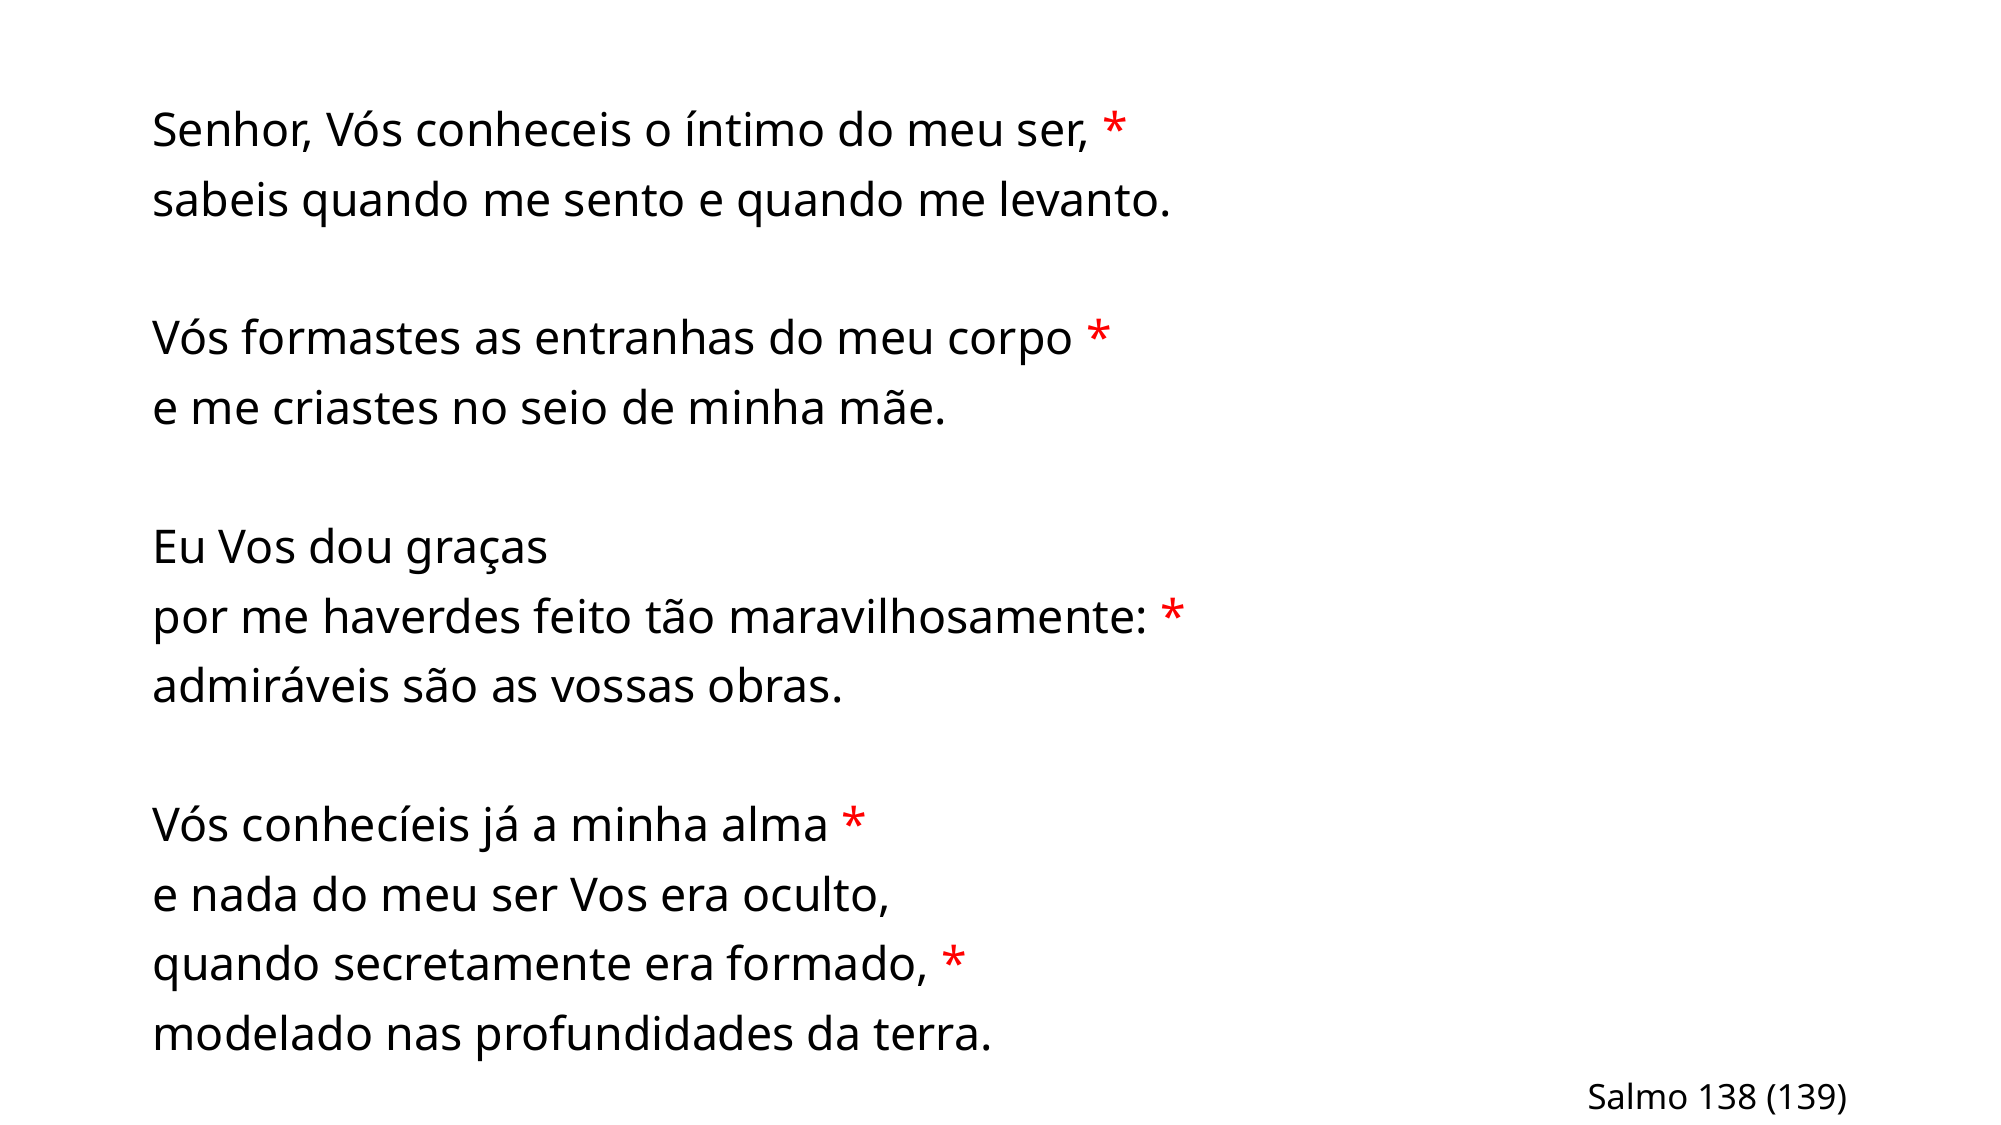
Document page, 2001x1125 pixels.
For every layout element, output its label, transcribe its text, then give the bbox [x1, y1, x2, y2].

list Senhor, Vós conheceis o íntimo do meu ser, * sabeis quando me sento e quando me levanto. Vós formastes as entranhas do meu corpo * e me criastes no seio de minha mãe. Eu Vos dou graças por me haverdes feito tão maravilhosamente: * admiráveis são as vossas obras. Vós conhecíeis já a minha alma * e nada do meu ser Vos era oculto, quando secretamente era formado, * modelado nas profundidades da terra. Salmo 138 (139) [137, 23, 1863, 1125]
